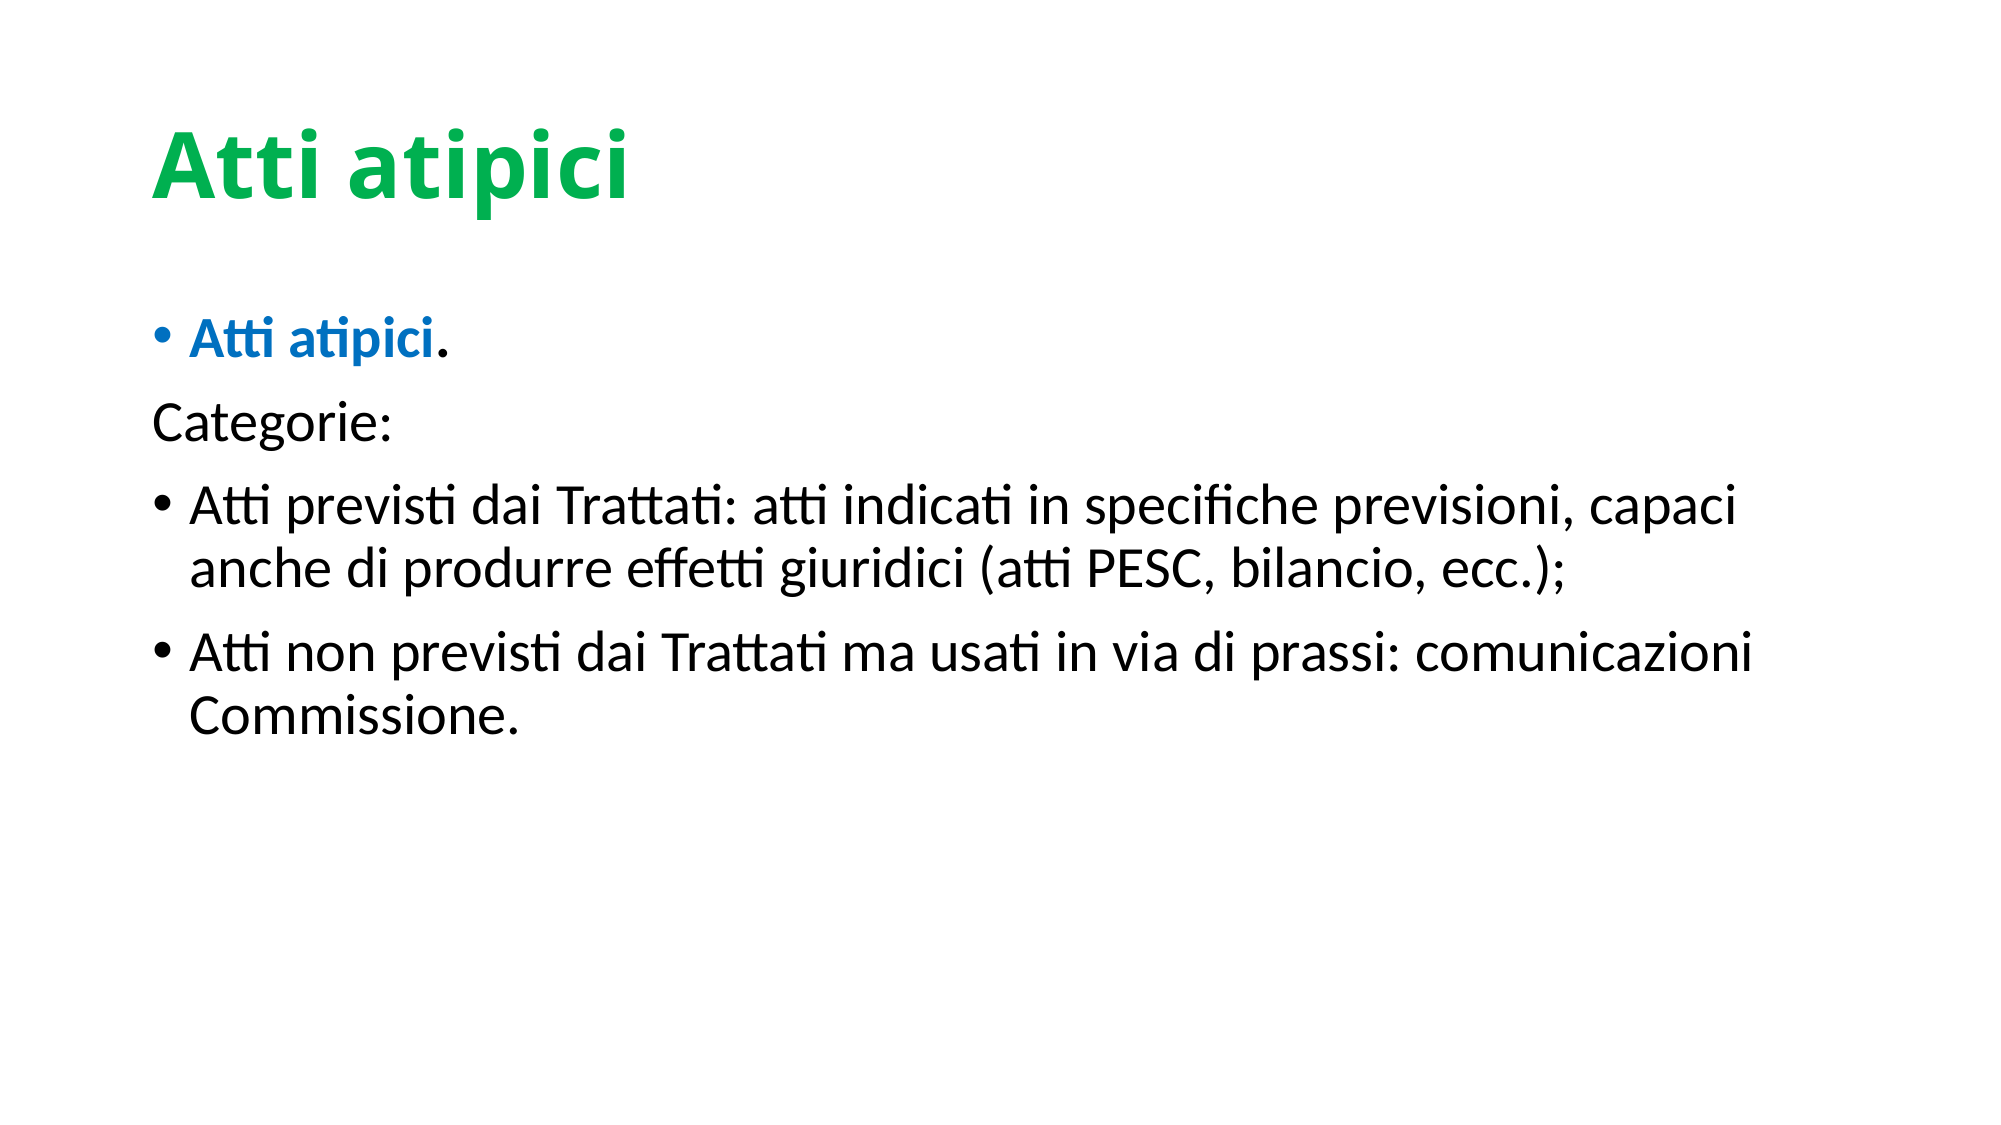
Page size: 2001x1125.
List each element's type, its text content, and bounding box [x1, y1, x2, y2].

title Atti atipici [137, 59, 1863, 278]
list Atti atipici. Categorie: Atti previsti dai Trattati: atti indicati in specifiche previsioni, capaci anche di produrre effetti giuridici (atti PESC, bilancio, ecc.); Atti non previsti dai Trattati ma usati in via di prassi: comunicazioni Commissione. [137, 299, 1863, 1014]
